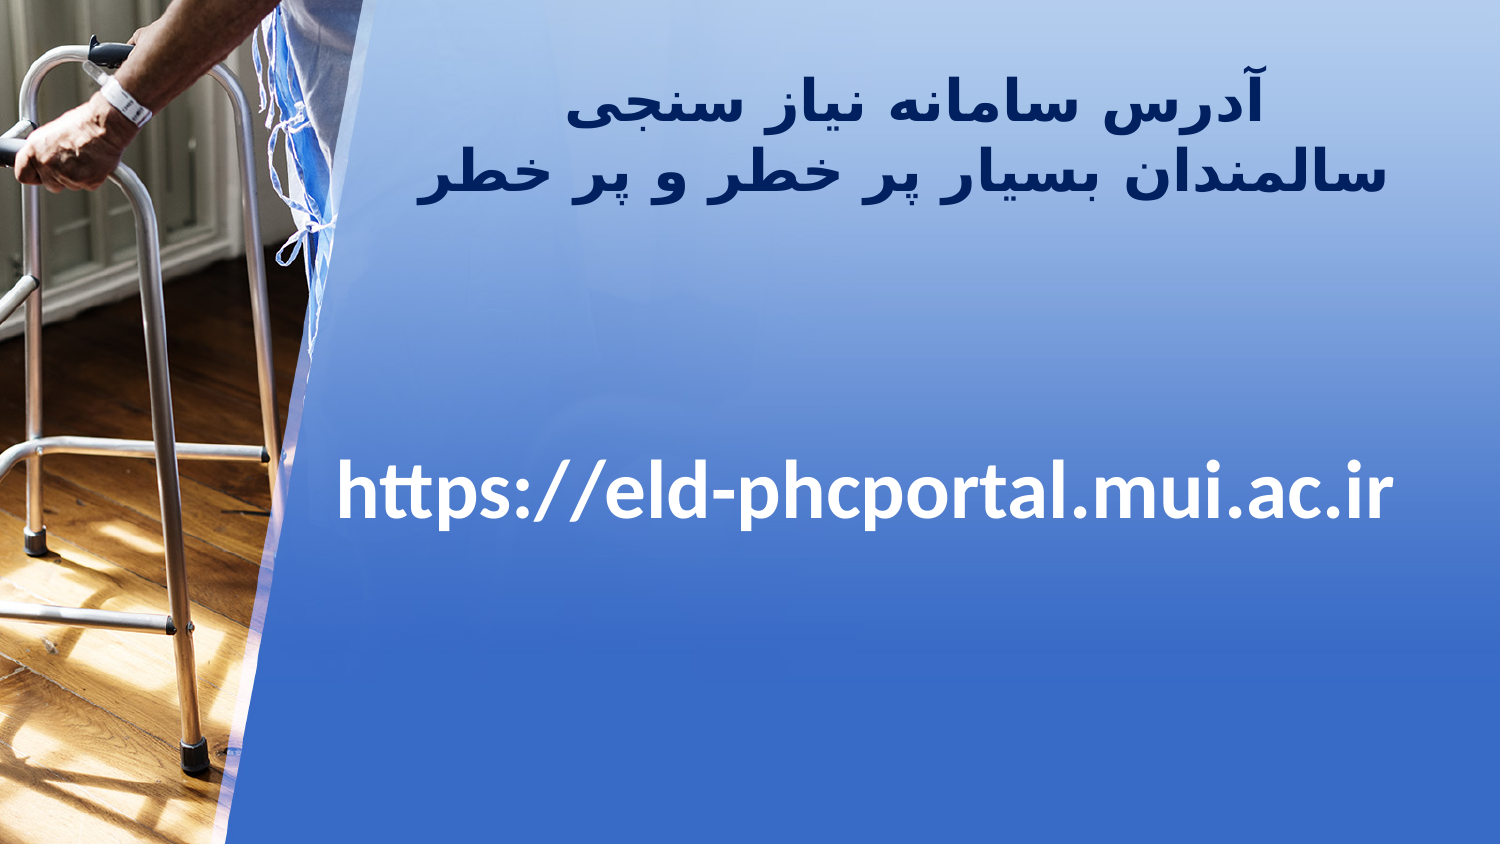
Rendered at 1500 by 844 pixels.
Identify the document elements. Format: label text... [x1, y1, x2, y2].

list https://eld-phcportal.mui.ac.ir [231, 428, 1500, 770]
title آدرس سامانه نیاز سنجی سالمندان بسیار پر خطر و پر خطر [350, 35, 1480, 232]
picture [0, 0, 1500, 844]
